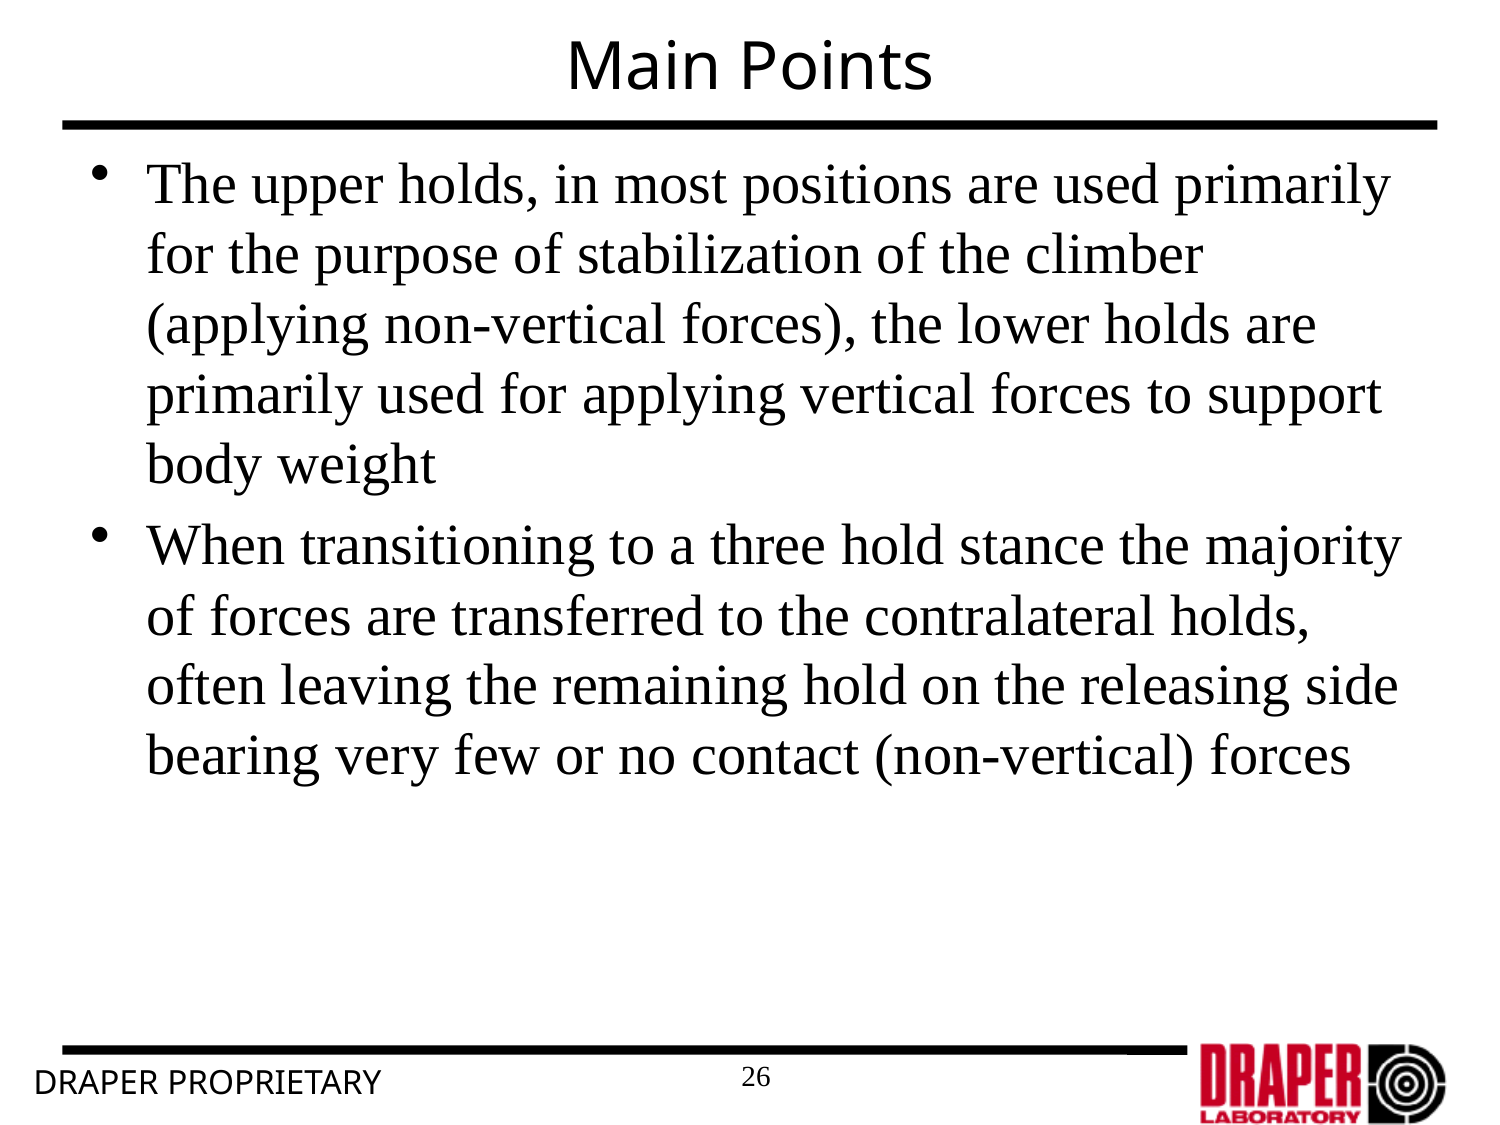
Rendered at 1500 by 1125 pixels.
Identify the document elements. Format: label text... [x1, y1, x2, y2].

title Main Points [112, 0, 1388, 126]
picture [1200, 1043, 1447, 1125]
slide_number 26 [599, 1049, 913, 1125]
list The upper holds, in most positions are used primarily for the purpose of stabilization of the climber (applying non-vertical forces), the lower holds are primarily used for applying vertical forces to support body weight When transitioning to a three hold stance the majority of forces are transferred to the contralateral holds, often leaving the remaining hold on the releasing side bearing very few or no contact (non-vertical) forces [74, 137, 1426, 1038]
